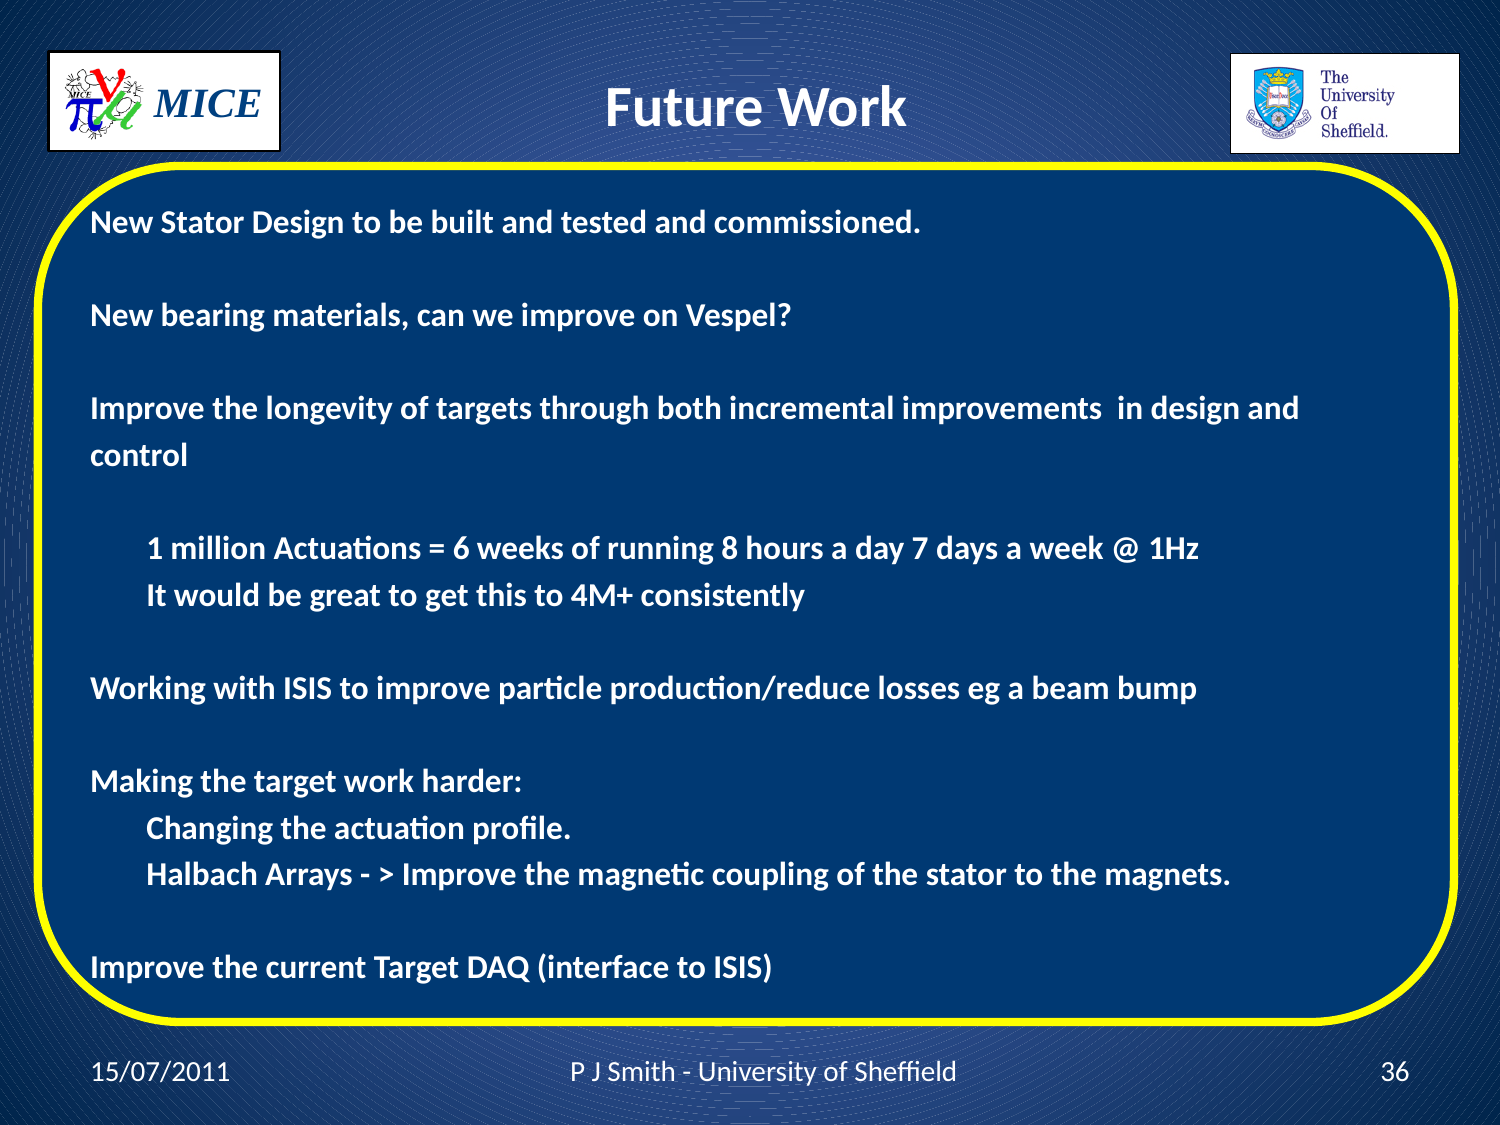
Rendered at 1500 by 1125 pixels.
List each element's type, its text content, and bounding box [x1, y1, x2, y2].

picture [1231, 54, 1459, 153]
list New Stator Design to be built and tested and commissioned. New bearing materials, can we improve on Vespel? Improve the longevity of targets through both incremental improvements in design and control 1 million Actuations = 6 weeks of running 8 hours a day 7 days a week @ 1Hz It would be great to get this to 4M+ consistently Working with ISIS to improve particle production/reduce losses eg a beam bump Making the target work harder: Changing the actuation profile. Halbach Arrays - > Improve the magnetic coupling of the stator to the magnets. Improve the current Target DAQ (interface to ISIS) [74, 192, 1426, 1031]
text_box [35, 210, 74, 978]
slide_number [74, 1044, 267, 1103]
picture [57, 58, 150, 145]
title Future Work [289, 53, 1224, 153]
text_box [1426, 220, 1457, 968]
footer P J Smith - University of Sheffield [294, 1044, 1234, 1103]
text_box [94, 163, 1397, 192]
slide_number 36 [1301, 1044, 1426, 1103]
